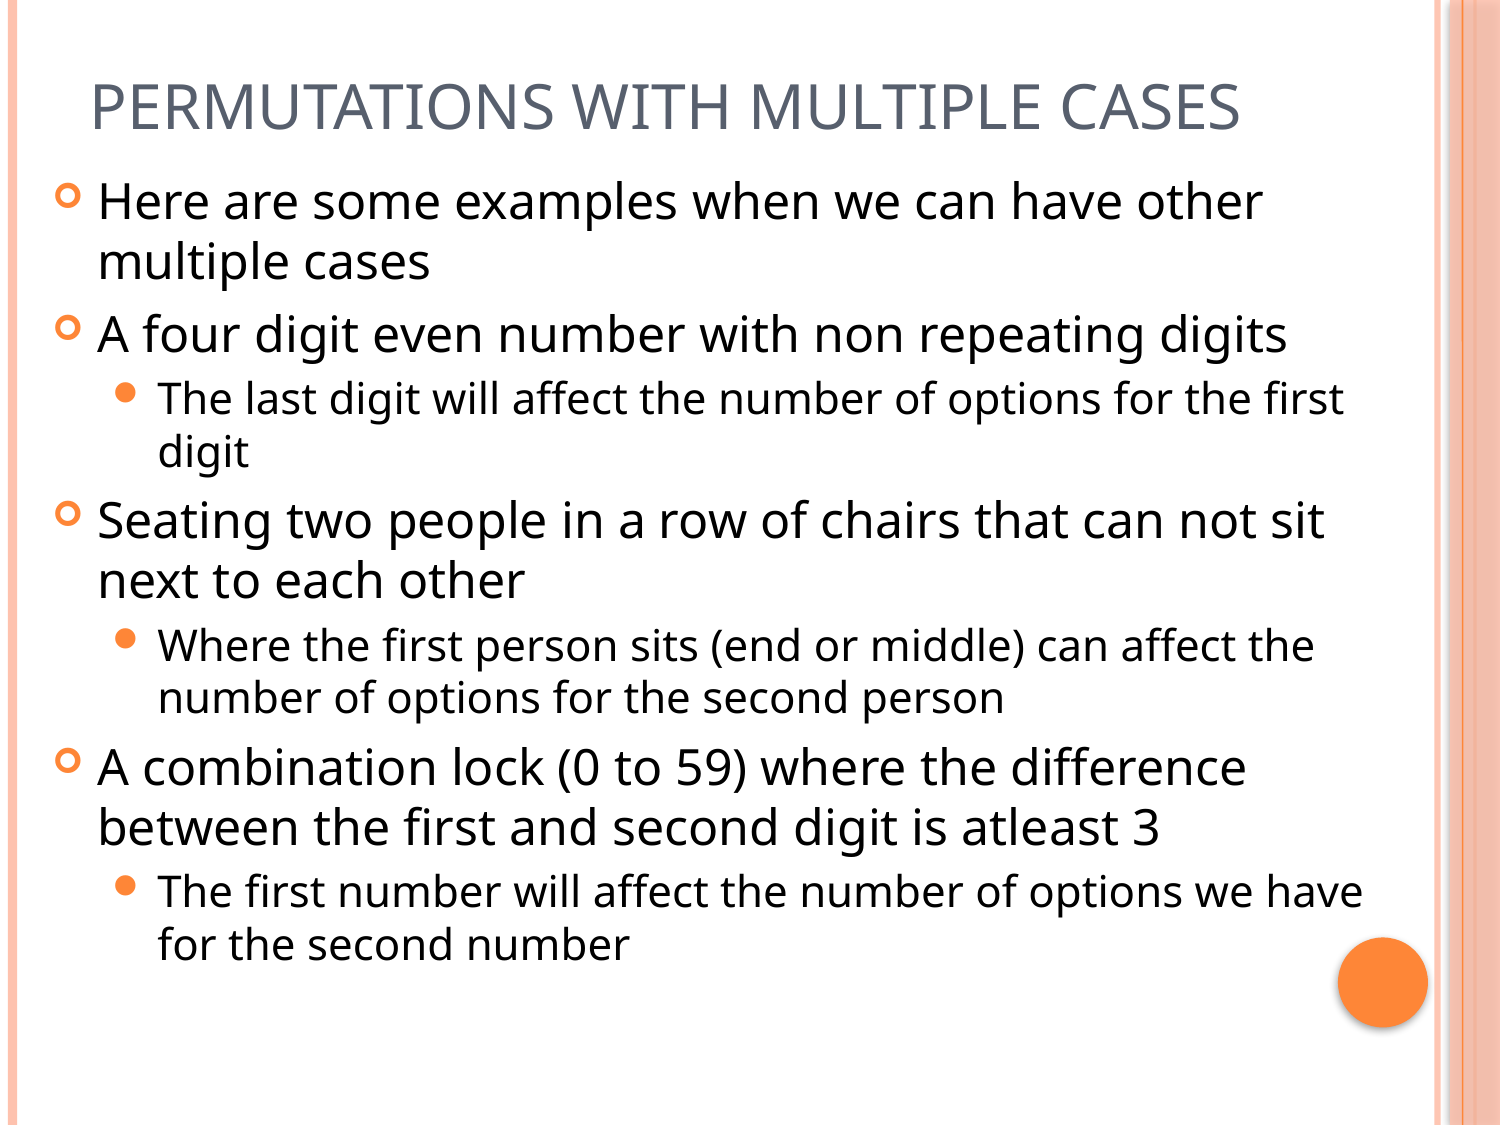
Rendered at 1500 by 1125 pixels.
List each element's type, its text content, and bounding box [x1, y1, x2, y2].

title Permutations with Multiple Cases [75, 45, 1300, 150]
list Here are some examples when we can have other multiple cases A four digit even number with non repeating digits The last digit will affect the number of options for the first digit Seating two people in a row of chairs that can not sit next to each other Where the first person sits (end or middle) can affect the number of options for the second person A combination lock (0 to 59) where the difference between the first and second digit is atleast 3 The first number will affect the number of options we have for the second number [37, 162, 1388, 1063]
